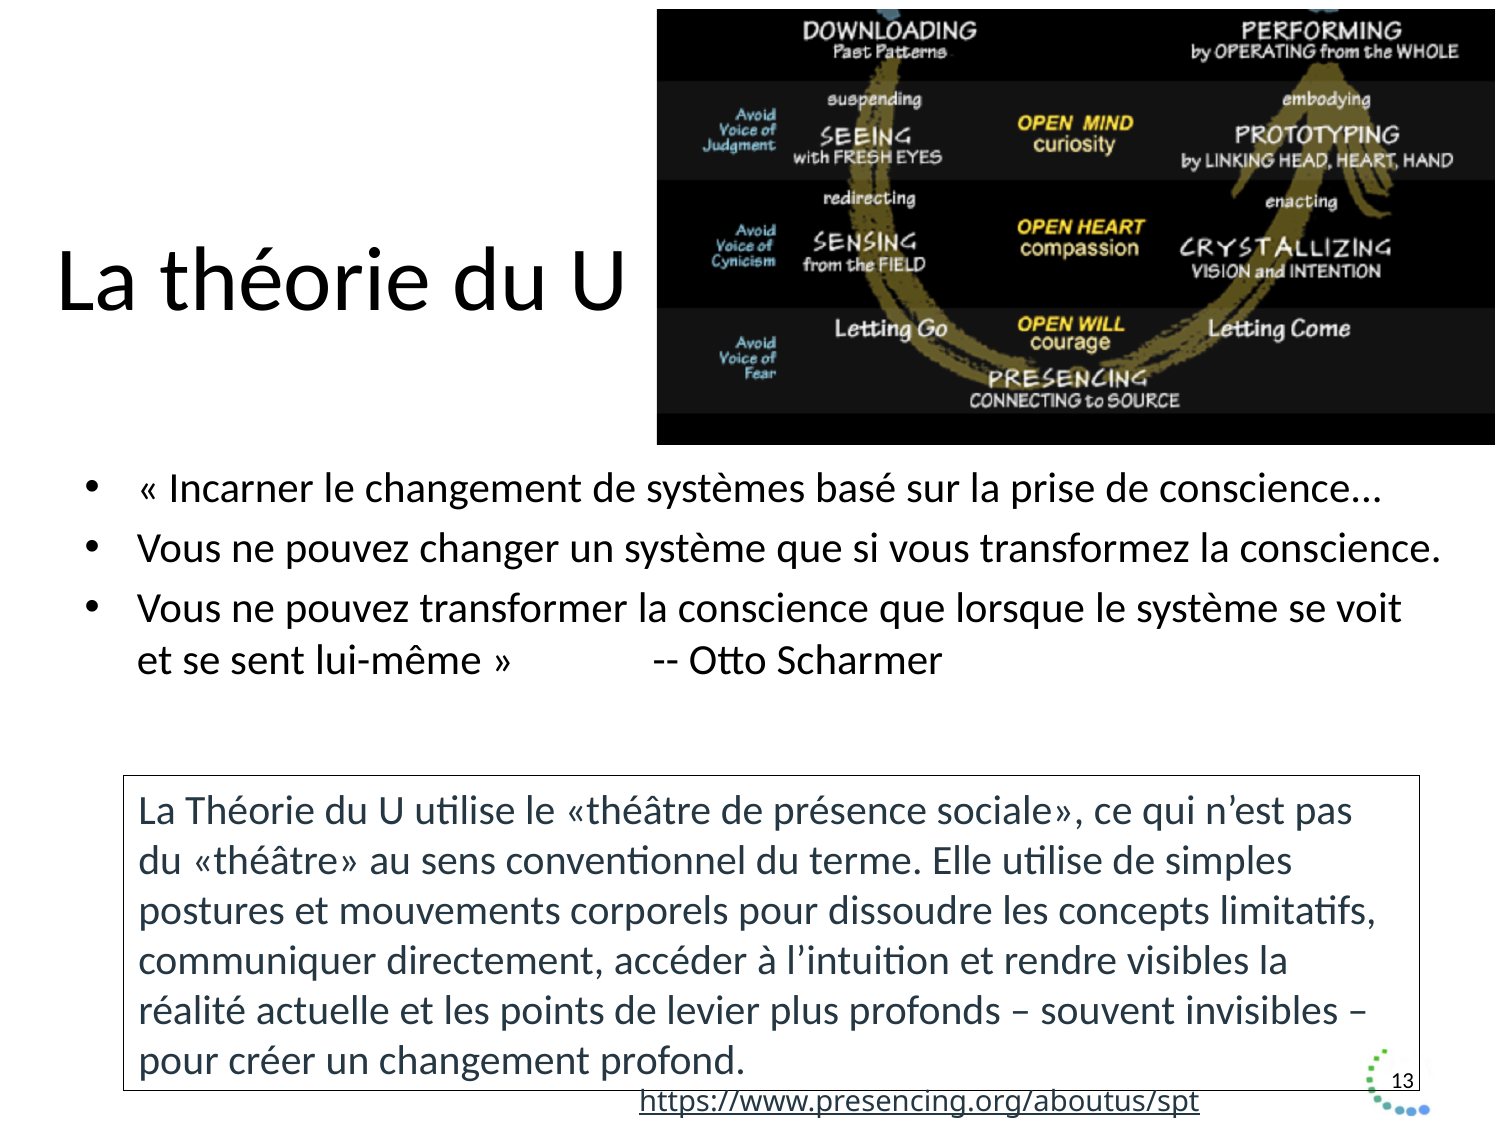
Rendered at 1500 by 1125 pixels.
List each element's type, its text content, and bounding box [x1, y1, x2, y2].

text_box La Théorie du U utilise le «théâtre de présence sociale», ce qui n’est pas du «théâtre» au sens conventionnel du terme. Elle utilise de simples postures et mouvements corporels pour dissoudre les concepts limitatifs, communiquer directement, accéder à l’intuition et rendre visibles la réalité actuelle et les points de levier plus profonds – souvent invisibles – pour créer un changement profond. [123, 775, 1420, 1091]
picture [1363, 1051, 1435, 1117]
list « Incarner le changement de systèmes basé sur la prise de conscience... Vous ne pouvez changer un système que si vous transformez la conscience. Vous ne pouvez transformer la conscience que lorsque le système se voit et se sent lui-même » -- Otto Scharmer [69, 452, 1459, 760]
title La théorie du U [41, 180, 651, 368]
text_box https://www.presencing.org/aboutus/spt [624, 1074, 1223, 1125]
picture [656, 9, 1496, 445]
